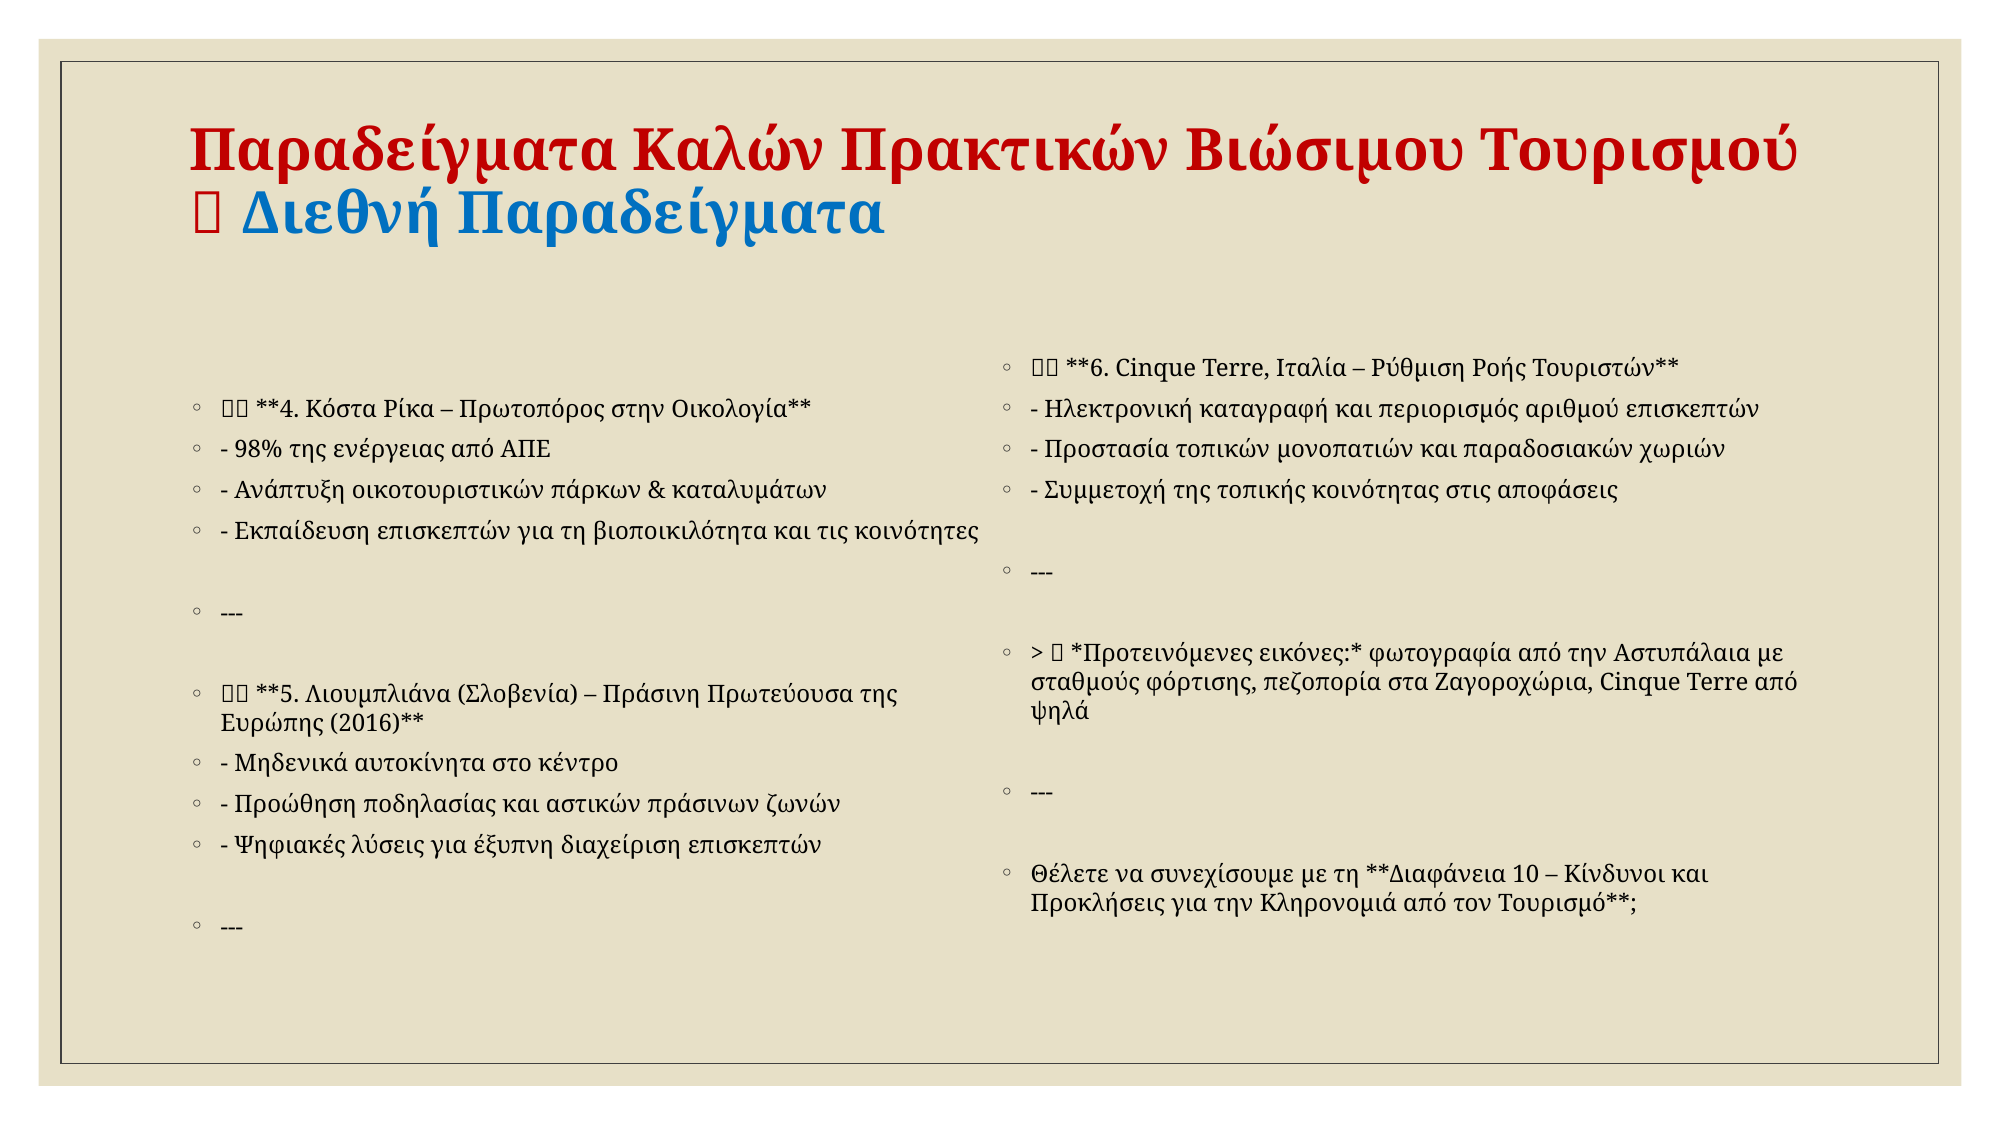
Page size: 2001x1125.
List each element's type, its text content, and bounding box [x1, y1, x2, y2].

title Παραδείγματα Καλών Πρακτικών Βιώσιμου Τουρισμού  Διεθνή Παραδείγματα [174, 105, 1825, 331]
list 🇨🇷 **4. Κόστα Ρίκα – Πρωτοπόρος στην Οικολογία** - 98% της ενέργειας από ΑΠΕ - Ανάπτυξη οικοτουριστικών πάρκων & καταλυμάτων - Εκπαίδευση επισκεπτών για τη βιοποικιλότητα και τις κοινότητες --- 🇸🇮 **5. Λιουμπλιάνα (Σλοβενία) – Πράσινη Πρωτεύουσα της Ευρώπης (2016)** - Μηδενικά αυτοκίνητα στο κέντρο - Προώθηση ποδηλασίας και αστικών πράσινων ζωνών - Ψηφιακές λύσεις για έξυπνη διαχείριση επισκεπτών --- 🇮🇹 **6. Cinque Terre, Ιταλία – Ρύθμιση Ροής Τουριστών** - Ηλεκτρονική καταγραφή και περιορισμός αριθμού επισκεπτών - Προστασία τοπικών μονοπατιών και παραδοσιακών χωριών - Συμμετοχή της τοπικής κοινότητας στις αποφάσεις --- > 📸 *Προτεινόμενες εικόνες:* φωτογραφία από την Αστυπάλαια με σταθμούς φόρτισης, πεζοπορία στα Ζαγοροχώρια, Cinque Terre από ψηλά --- Θέλετε να συνεχίσουμε με τη **Διαφάνεια 10 – Κίνδυνοι και Προκλήσεις για την Κληρονομιά από τον Τουρισμό**; [174, 345, 1825, 990]
